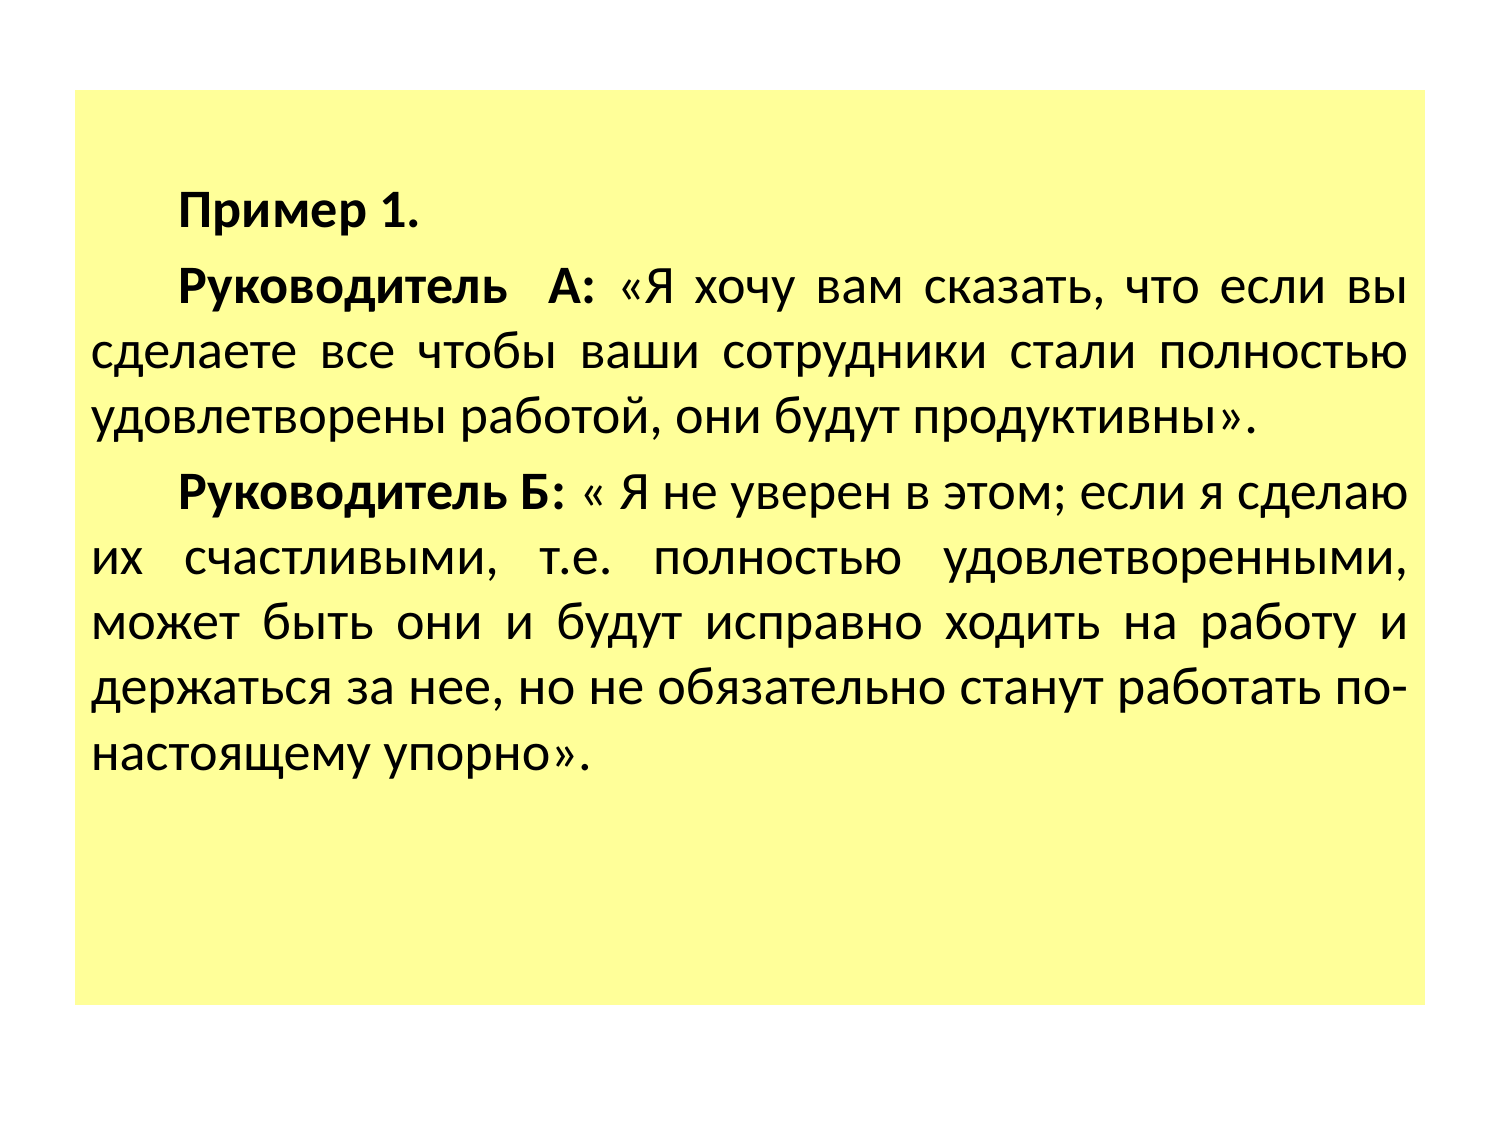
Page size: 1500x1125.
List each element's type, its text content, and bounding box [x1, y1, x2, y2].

list Пример 1. Руководитель А: «Я хочу вам сказать, что если вы сделаете все чтобы ваши сотрудники стали полностью удовлетворены работой, они будут продуктивны». Руководитель Б: « Я не уверен в этом; если я сделаю их счастливыми, т.е. полностью удовлетворенными, может быть они и будут исправно ходить на работу и держаться за нее, но не обязательно станут работать по-настоящему упорно». [75, 90, 1425, 1005]
